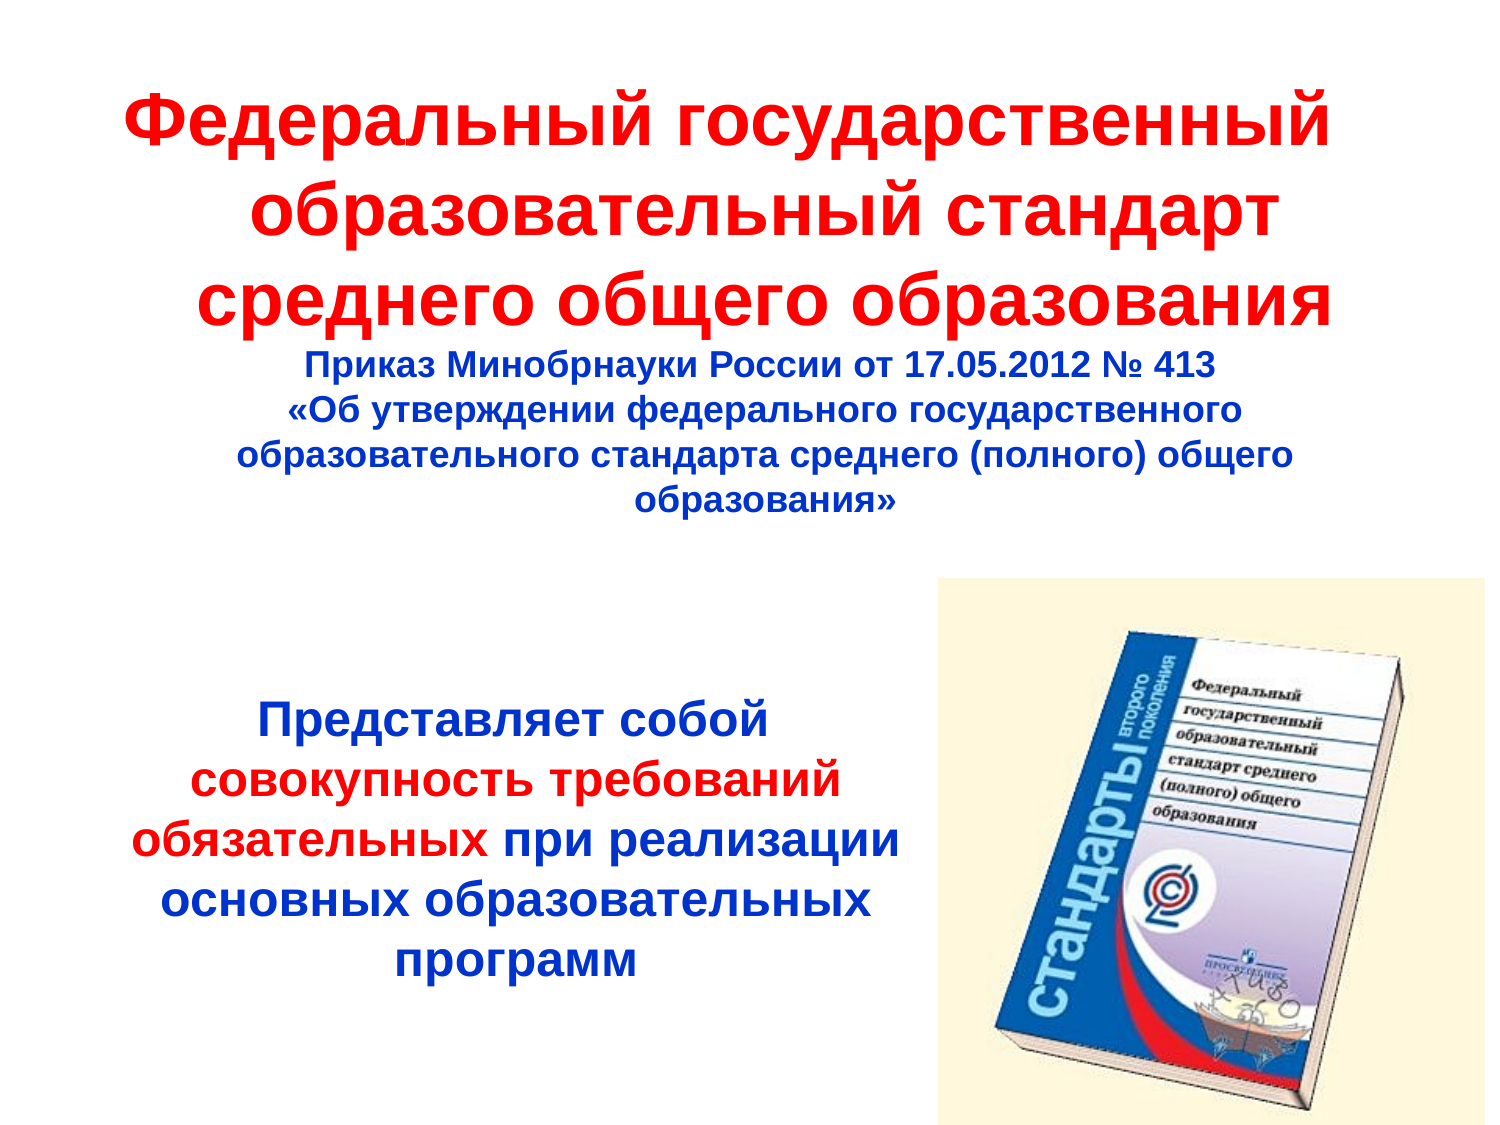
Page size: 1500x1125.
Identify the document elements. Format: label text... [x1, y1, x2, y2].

list Представляет собой совокупность требований обязательных при реализации основных образовательных программ [0, 609, 932, 1125]
title Федеральный государственный образовательный стандарт среднего общего образования Приказ Минобрнауки России от 17.05.2012 № 413 «Об утверждении федерального государственного образовательного стандарта среднего (полного) общего образования» [52, 231, 1404, 420]
picture [937, 577, 1486, 1125]
